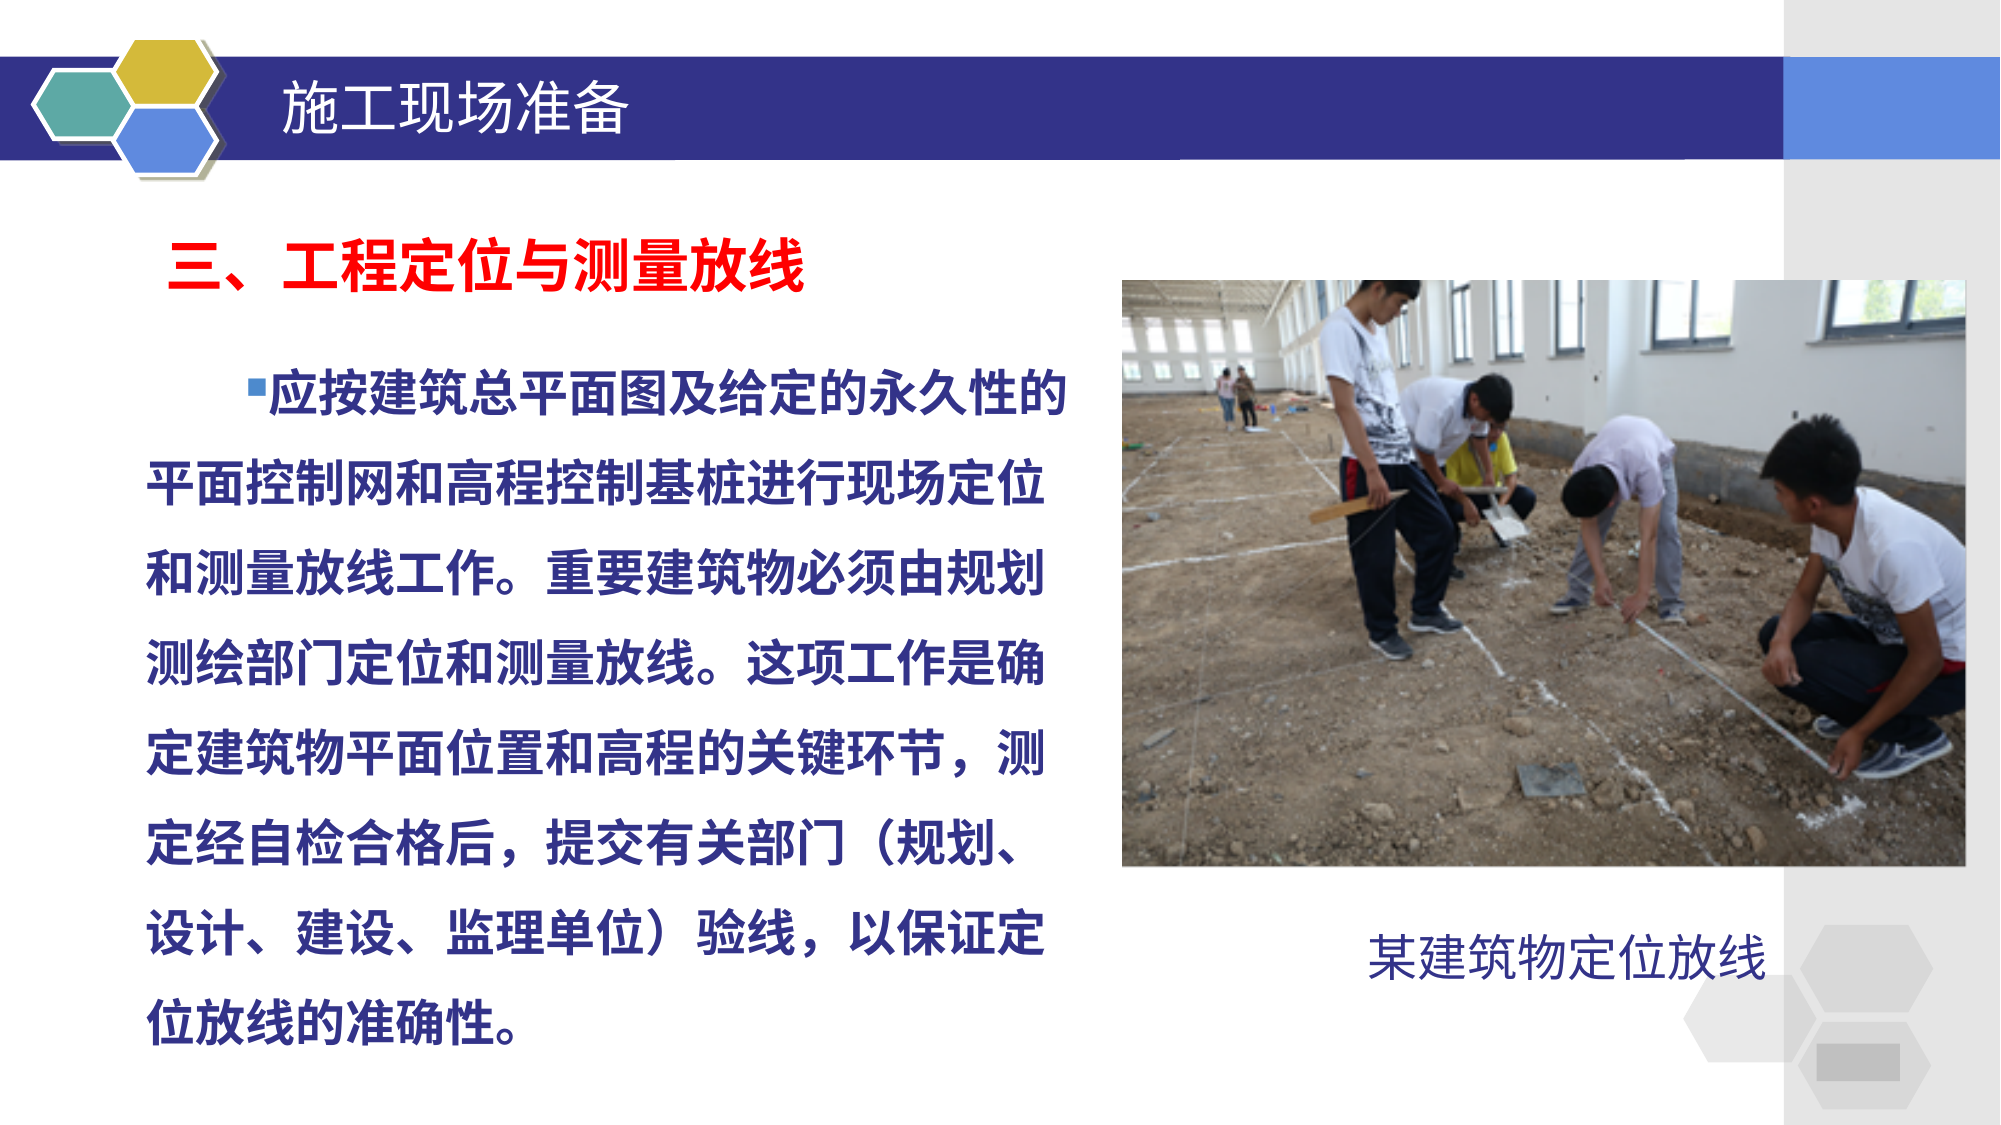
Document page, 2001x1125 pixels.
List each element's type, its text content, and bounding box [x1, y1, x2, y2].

text_box 三、工程定位与测量放线 [150, 221, 821, 306]
title 施工现场准备 [266, 62, 1717, 151]
list 应按建筑总平面图及给定的永久性的平面控制网和高程控制基桩进行现场定位和测量放线工作。重要建筑物必须由规划测绘部门定位和测量放线。这项工作是确定建筑物平面位置和高程的关键环节，测定经自检合格后，提交有关部门（规划、设计、建设、监理单位）验线，以保证定位放线的准确性。 [71, 323, 1103, 1082]
text_box 某建筑物定位放线 [1352, 918, 1783, 994]
picture [1121, 280, 1969, 870]
slide_number [1816, 1043, 1901, 1082]
